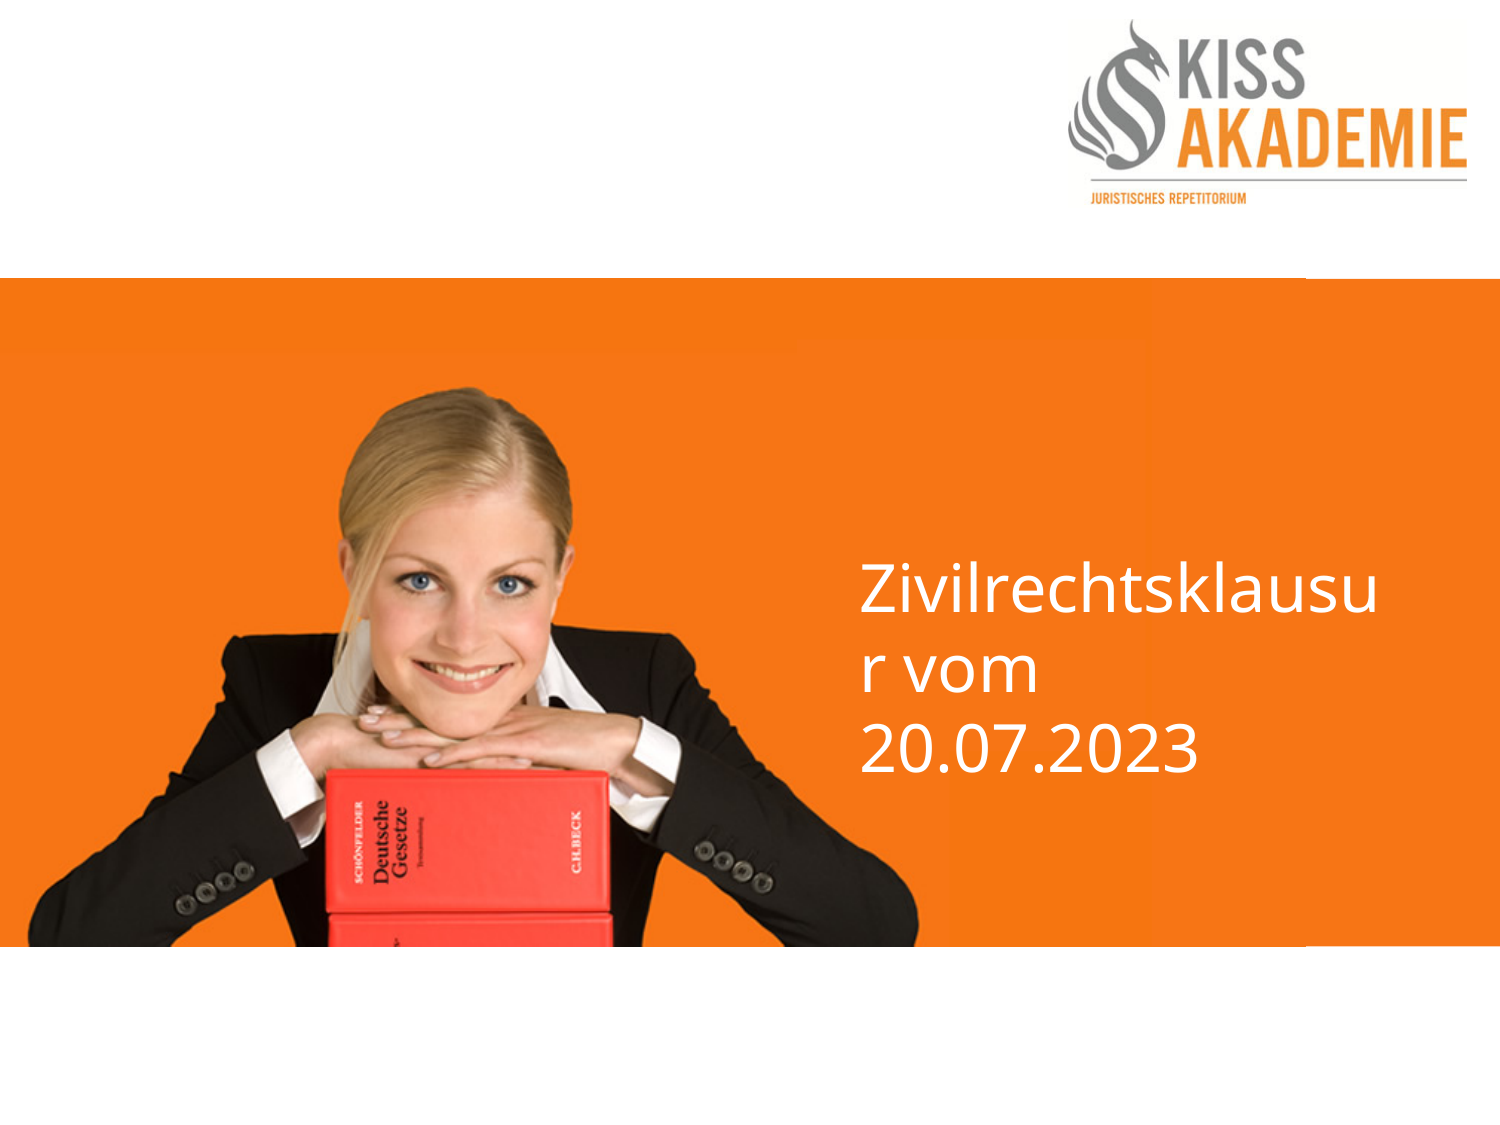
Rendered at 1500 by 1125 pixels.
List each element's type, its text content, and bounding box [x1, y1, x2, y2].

text_box Zivilrechtsklausur vom 20.07.2023 [844, 538, 1400, 794]
picture [1068, 19, 1467, 208]
picture [0, 278, 1151, 947]
